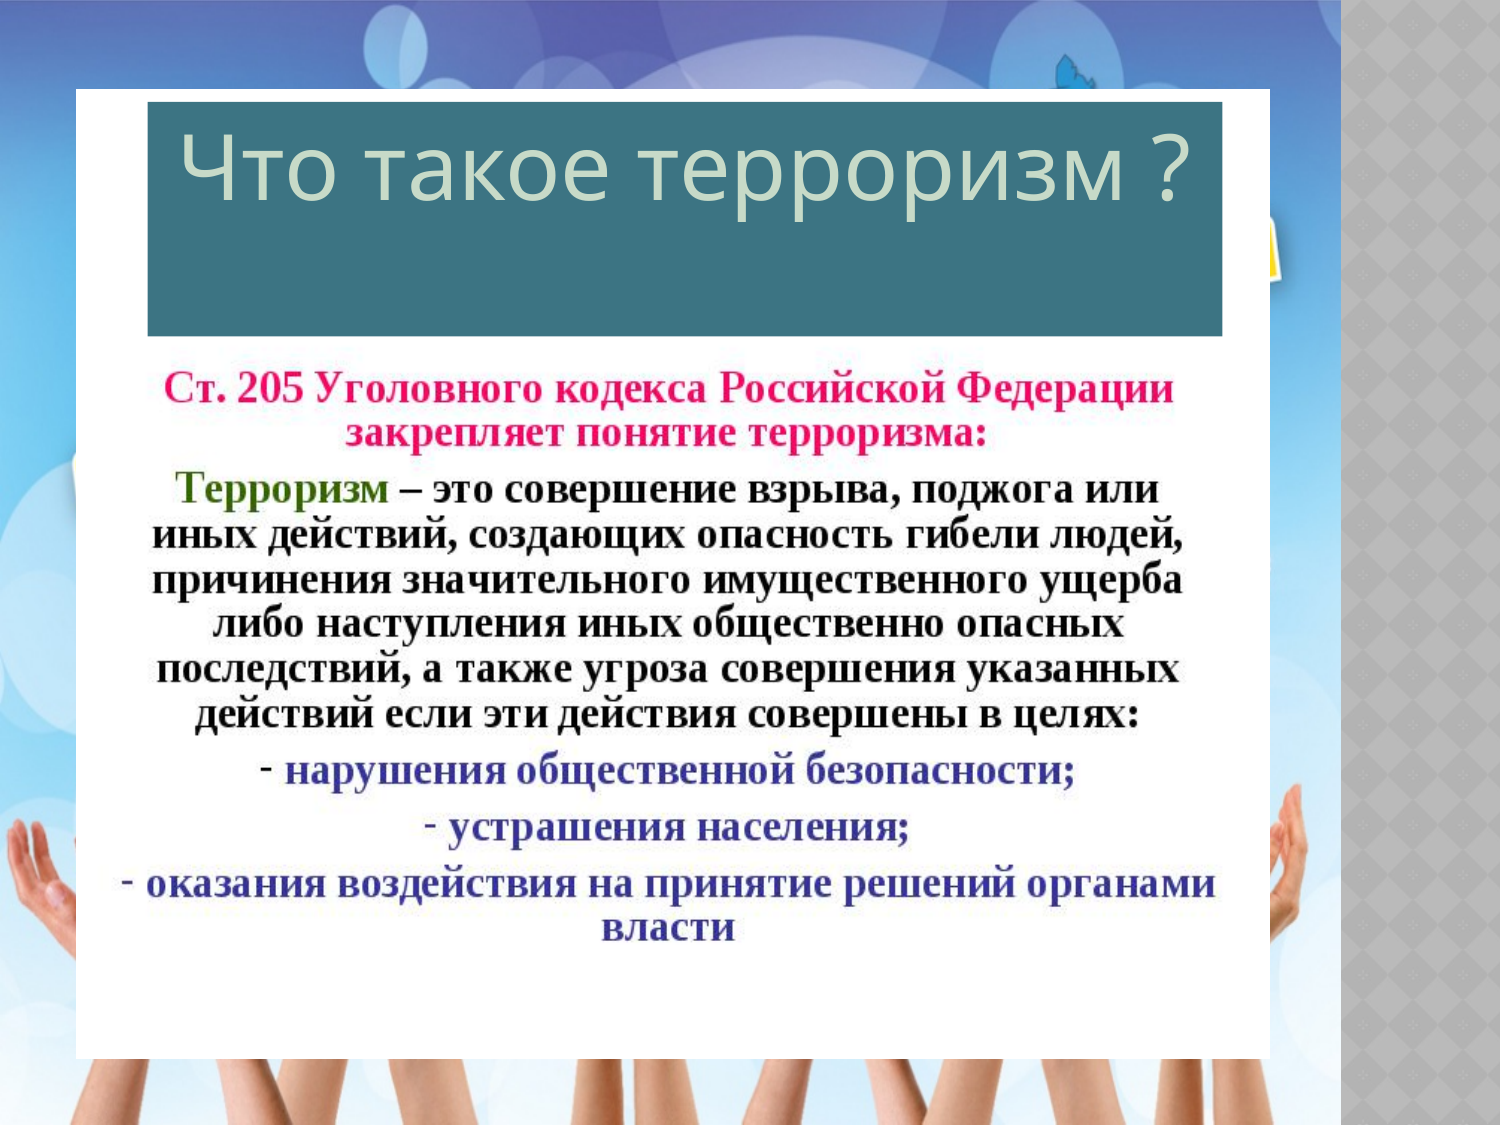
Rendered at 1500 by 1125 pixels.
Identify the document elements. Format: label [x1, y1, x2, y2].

picture [76, 89, 1271, 1060]
list [0, 0, 1341, 1125]
